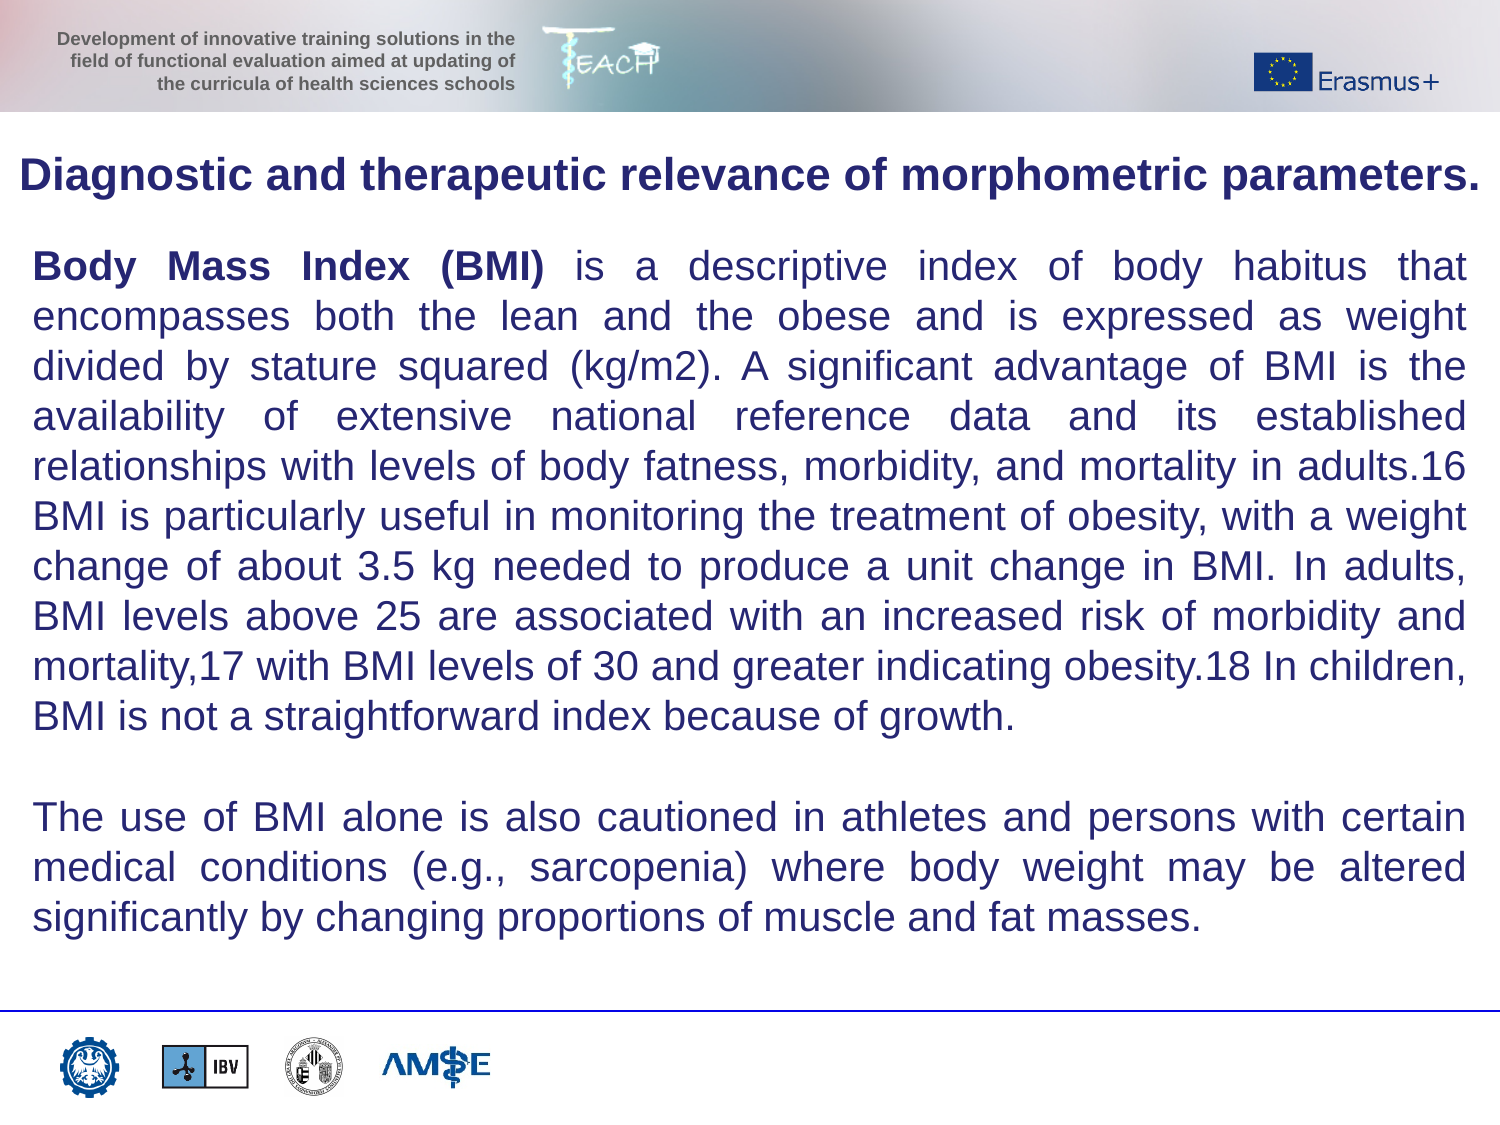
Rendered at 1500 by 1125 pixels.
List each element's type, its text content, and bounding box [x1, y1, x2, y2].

picture [0, 1, 1500, 112]
picture [53, 1035, 126, 1099]
picture [161, 1044, 249, 1089]
picture [379, 1044, 491, 1089]
text_box Body Mass Index (BMI) is a descriptive index of body habitus that encompasses both the lean and the obese and is expressed as weight divided by stature squared (kg/m2). A significant advantage of BMI is the availability of extensive national reference data and its established relationships with levels of body fatness, morbidity, and mortality in adults.16 BMI is particularly useful in monitoring the treatment of obesity, with a weight change of about 3.5 kg needed to produce a unit change in BMI. In adults, BMI levels above 25 are associated with an increased risk of morbidity and mortality,17 with BMI levels of 30 and greater indicating obesity.18 In children, BMI is not a straightforward index because of growth. The use of BMI alone is also cautioned in athletes and persons with certain medical conditions (e.g., sarcopenia) where body weight may be altered significantly by changing proportions of muscle and fat masses. [17, 231, 1483, 947]
picture [284, 1036, 344, 1097]
text_box Diagnostic and therapeutic relevance of morphometric parameters. [0, 137, 1500, 262]
